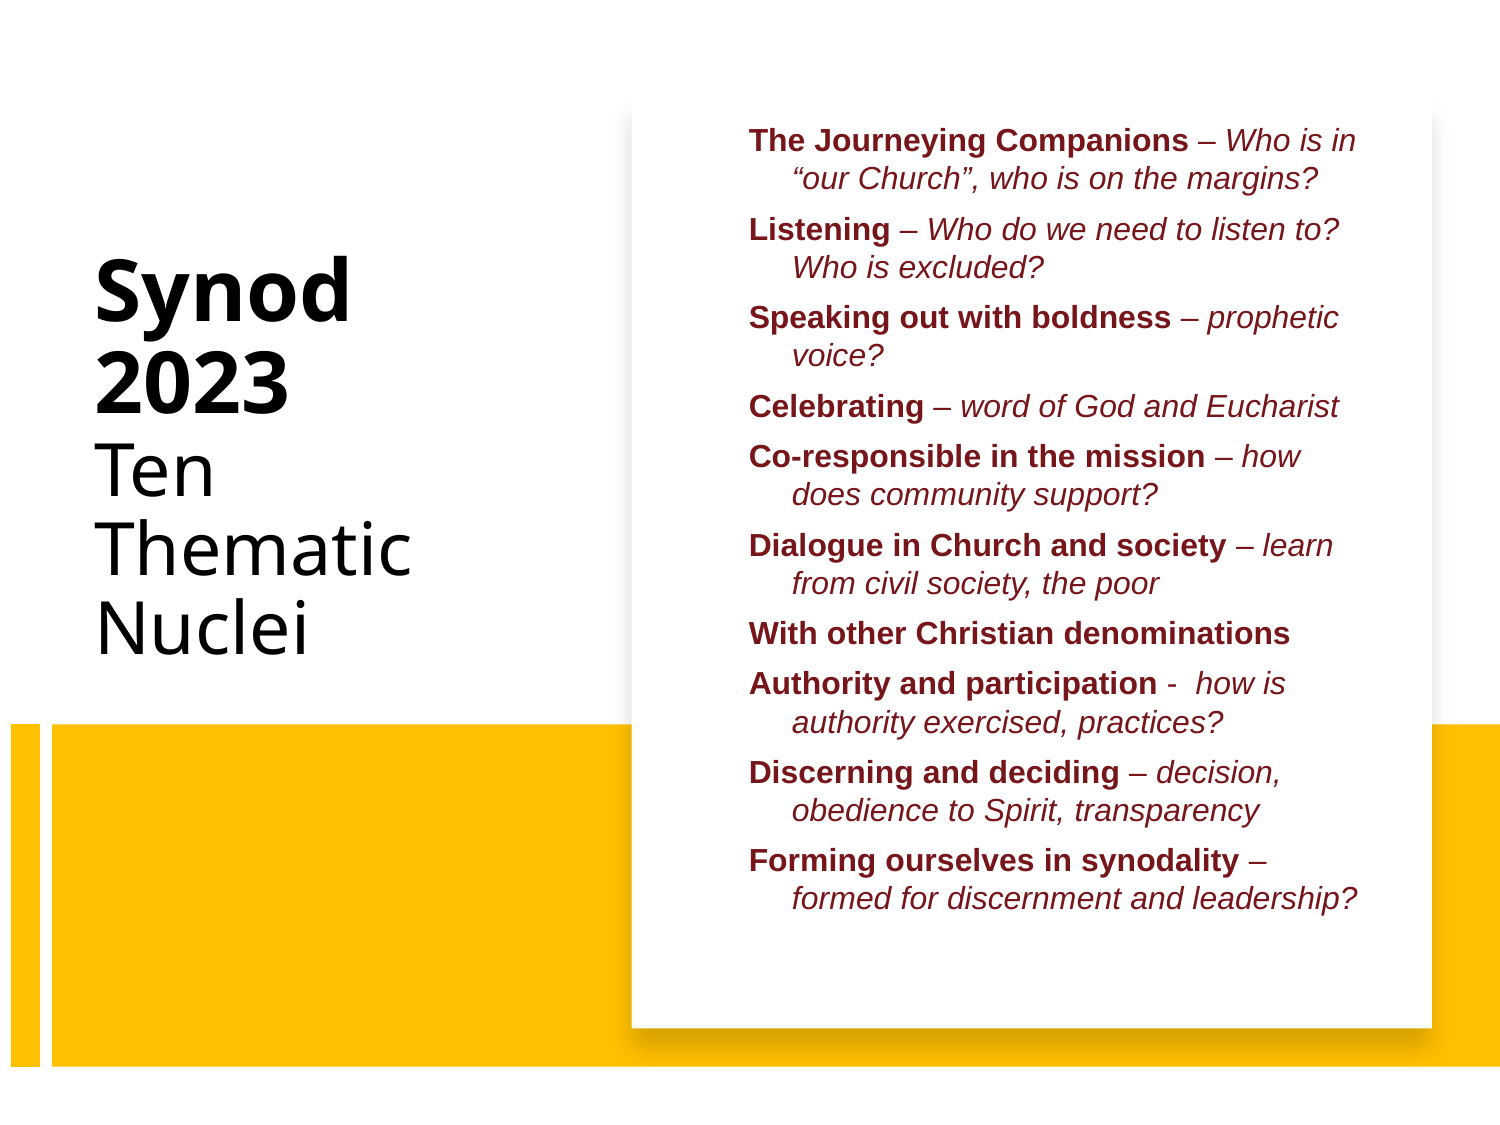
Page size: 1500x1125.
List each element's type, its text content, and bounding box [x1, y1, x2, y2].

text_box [25, 724, 1500, 1067]
title Synod 2023 Ten Thematic Nuclei [79, 239, 547, 682]
text_box [0, 0, 1500, 1125]
list The Journeying Companions – Who is in “our Church”, who is on the margins? Listening – Who do we need to listen to? Who is excluded? Speaking out with boldness – prophetic voice? Celebrating – word of God and Eucharist Co-responsible in the mission – how does community support? Dialogue in Church and society – learn from civil society, the poor With other Christian denominations Authority and participation - how is authority exercised, practices? Discerning and deciding – decision, obedience to Spirit, transparency Forming ourselves in synodality – formed for discernment and leadership? [695, 112, 1378, 724]
text_box [631, 95, 1433, 724]
